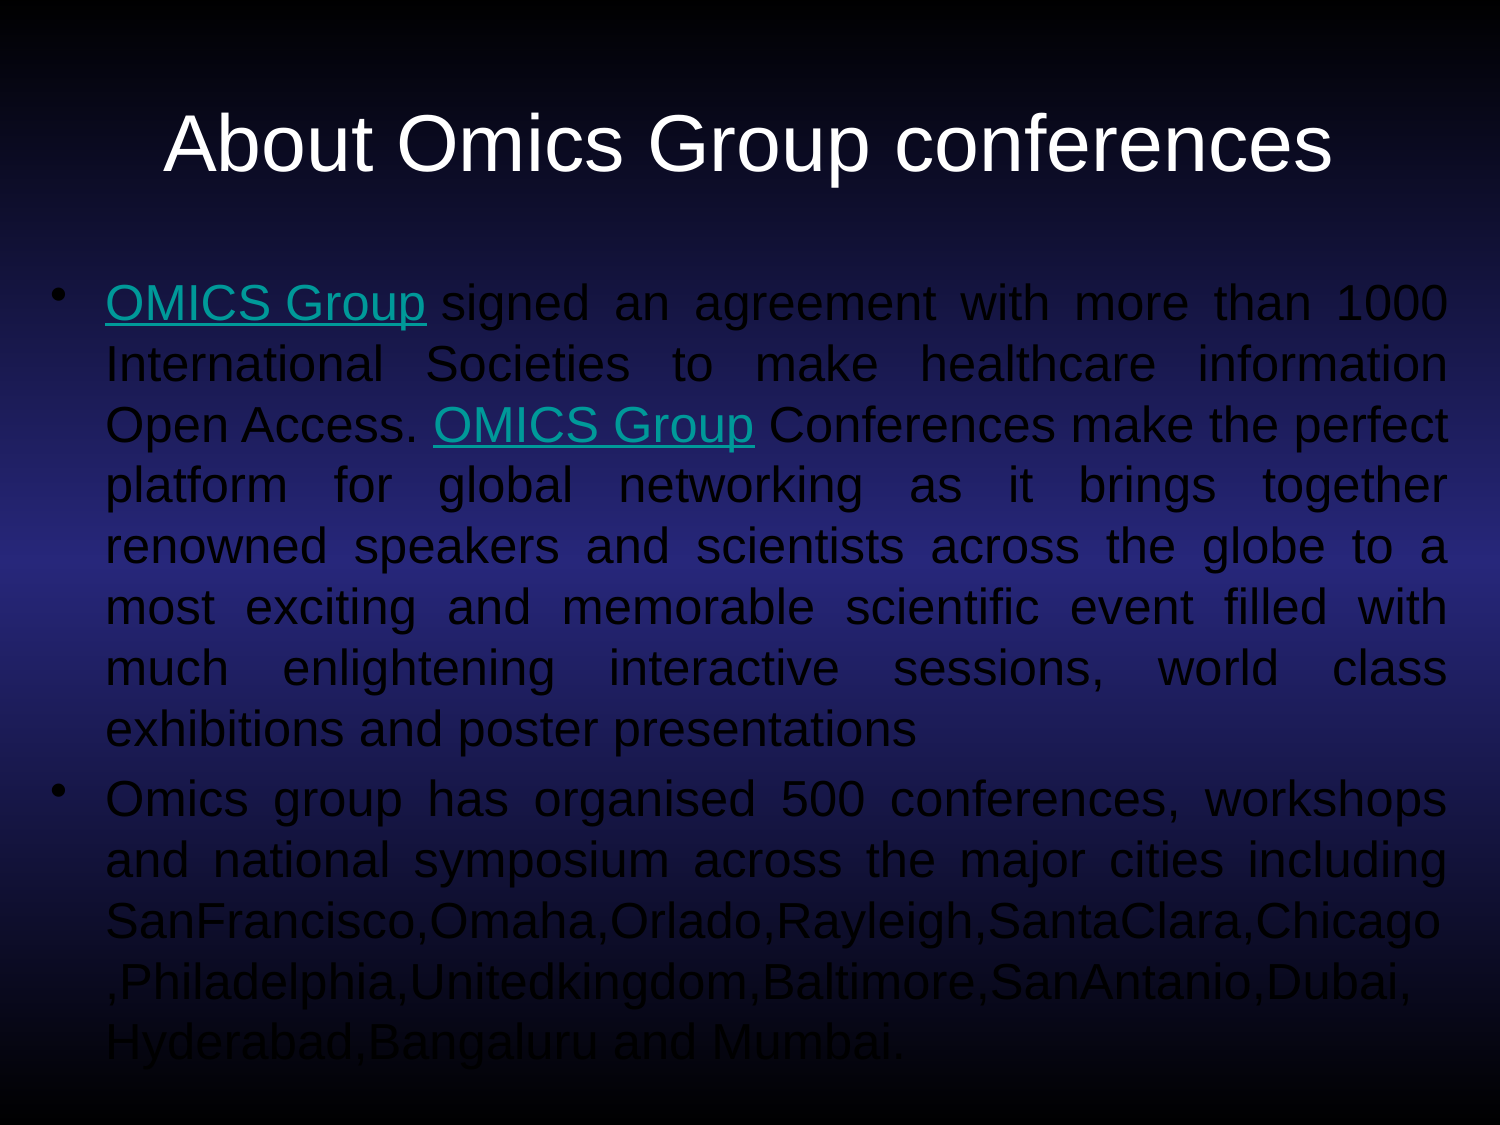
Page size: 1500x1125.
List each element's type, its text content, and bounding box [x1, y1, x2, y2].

title About Omics Group conferences [75, 45, 1425, 233]
list OMICS Group signed an agreement with more than 1000 International Societies to make healthcare information Open Access. OMICS Group Conferences make the perfect platform for global networking as it brings together renowned speakers and scientists across the globe to a most exciting and memorable scientific event filled with much enlightening interactive sessions, world class exhibitions and poster presentations Omics group has organised 500 conferences, workshops and national symposium across the major cities including SanFrancisco,Omaha,Orlado,Rayleigh,SantaClara,Chicago,Philadelphia,Unitedkingdom,Baltimore,SanAntanio,Dubai,Hyderabad,Bangaluru and Mumbai. [35, 262, 1465, 1090]
